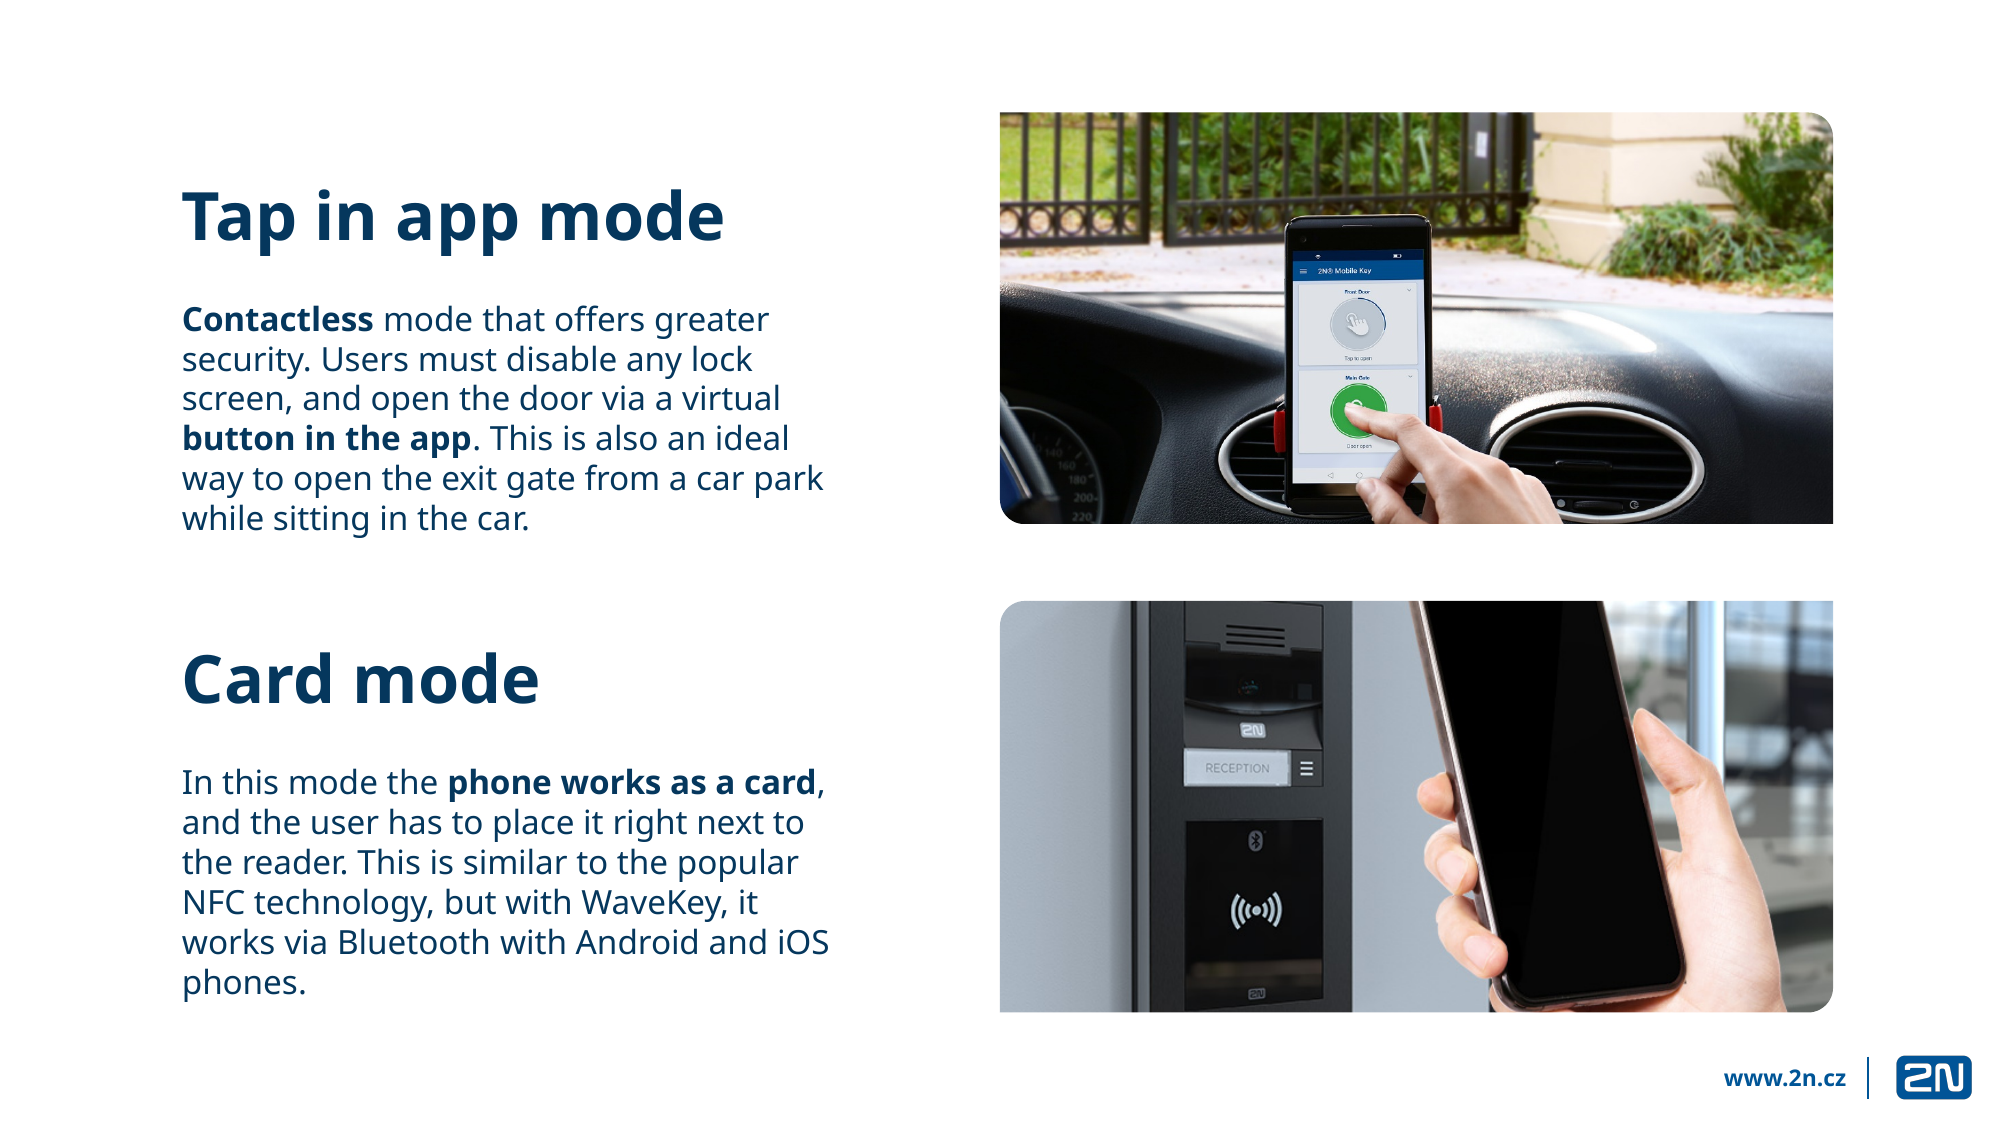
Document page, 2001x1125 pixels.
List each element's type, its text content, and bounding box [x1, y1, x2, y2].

list Tap in app mode [166, 190, 855, 262]
picture [1891, 1052, 1974, 1104]
list Contactless mode that offers greater security. Users must disable any lock screen, and open the door via a virtual button in the app. This is also an ideal way to open the exit gate from a car park while sitting in the car. [166, 290, 869, 524]
list Card mode [166, 654, 855, 725]
list In this mode the phone works as a card, and the user has to place it right next to the reader. This is similar to the popular NFC technology, but with WaveKey, it works via Bluetooth with Android and iOS phones. [166, 753, 855, 987]
picture [999, 600, 1834, 1013]
picture [999, 112, 1834, 525]
